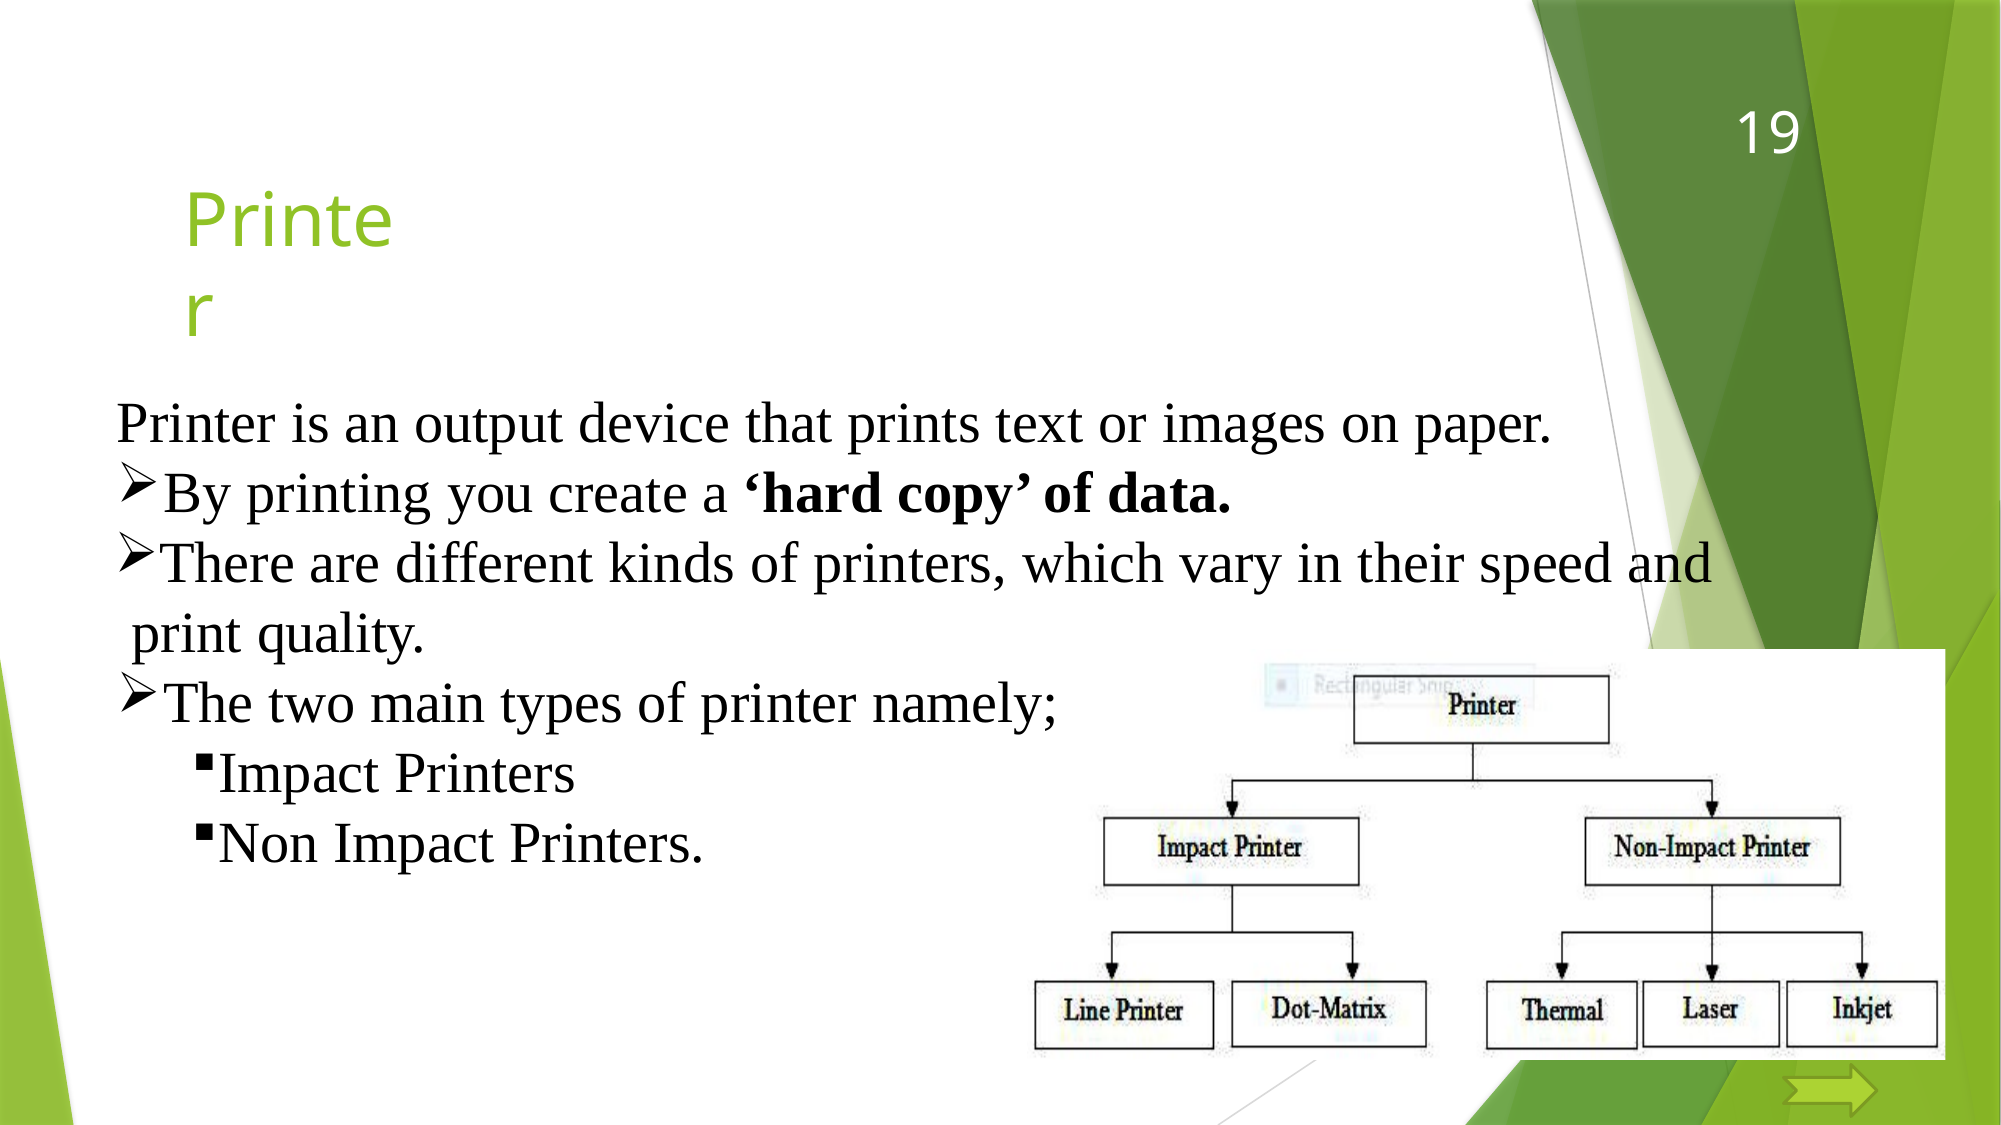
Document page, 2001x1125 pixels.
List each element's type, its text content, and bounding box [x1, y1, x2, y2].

text_box [1027, 649, 1946, 1060]
text_box Printer is an output device that prints text or images on paper. By printing you create a ‘hard copy’ of data. There are different kinds of printers, which vary in their speed and print quality. The two main types of printer namely; Impact Printers Non Impact Printers. [114, 381, 1714, 875]
text_box 19 [1732, 93, 1802, 166]
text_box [1781, 1062, 1880, 1119]
title Printer [181, 169, 410, 360]
